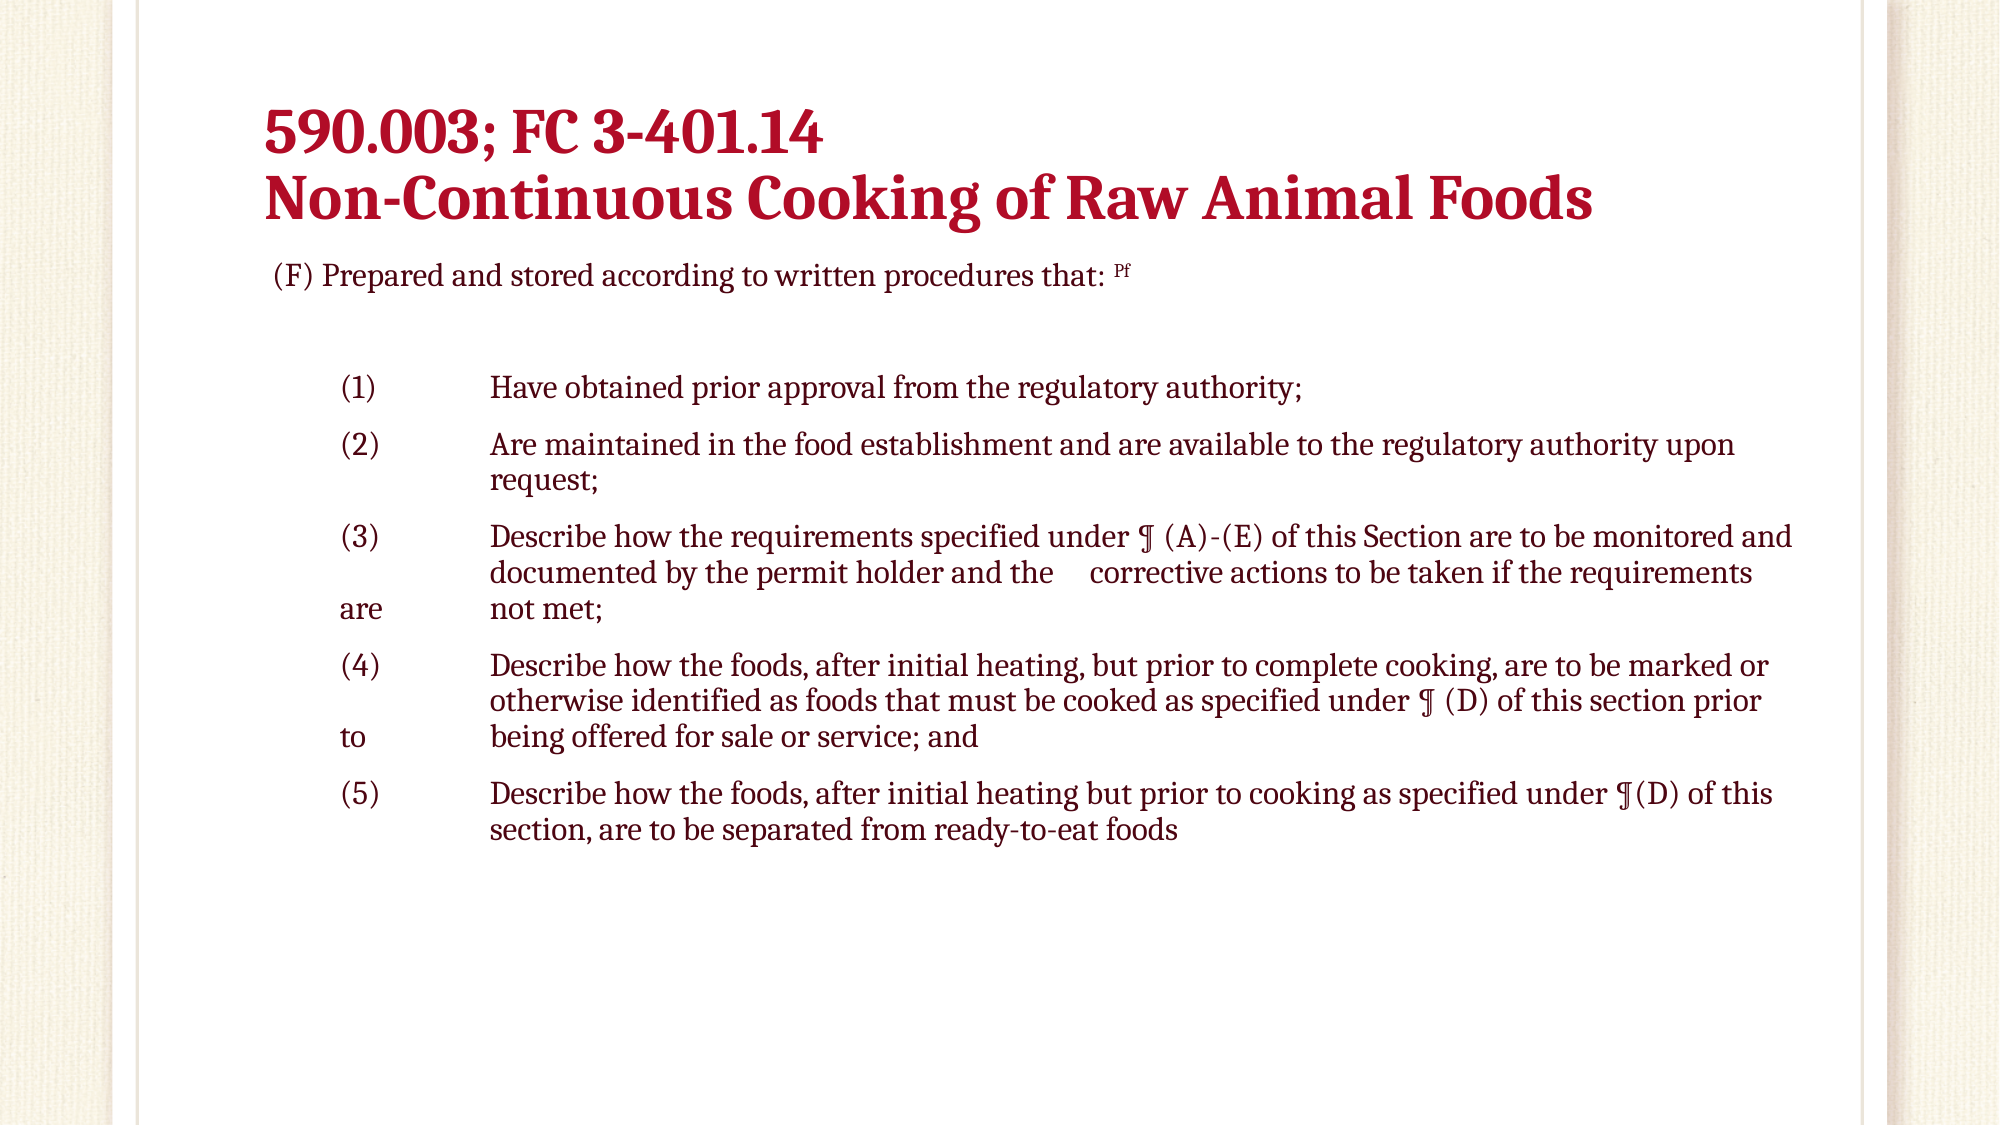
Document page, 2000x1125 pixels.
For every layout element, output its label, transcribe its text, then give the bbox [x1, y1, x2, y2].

picture [1888, 0, 2000, 1125]
list (F) Prepared and stored according to written procedures that: Pf (1) Have obtained prior approval from the regulatory authority; (2) Are maintained in the food establishment and are available to the regulatory authority upon request; (3) Describe how the requirements specified under ¶ (A)­-(E) of this Section are to be monitored and documented by the permit holder and the corrective actions to be taken if the requirements are not met; (4) Describe how the foods, after initial heating, but prior to complete cooking, are to be marked or otherwise identified as foods that must be cooked as specified under ¶ (D) of this section prior to being offered for sale or service; and (5) Describe how the foods, after initial heating but prior to cooking as specified under ¶(D) of this section, are to be separated from ready-to-eat foods [249, 249, 1813, 1013]
picture [0, 0, 112, 1125]
title 590.003; FC 3-401.14 Non-Continuous Cooking of Raw Animal Foods [249, 52, 1750, 240]
